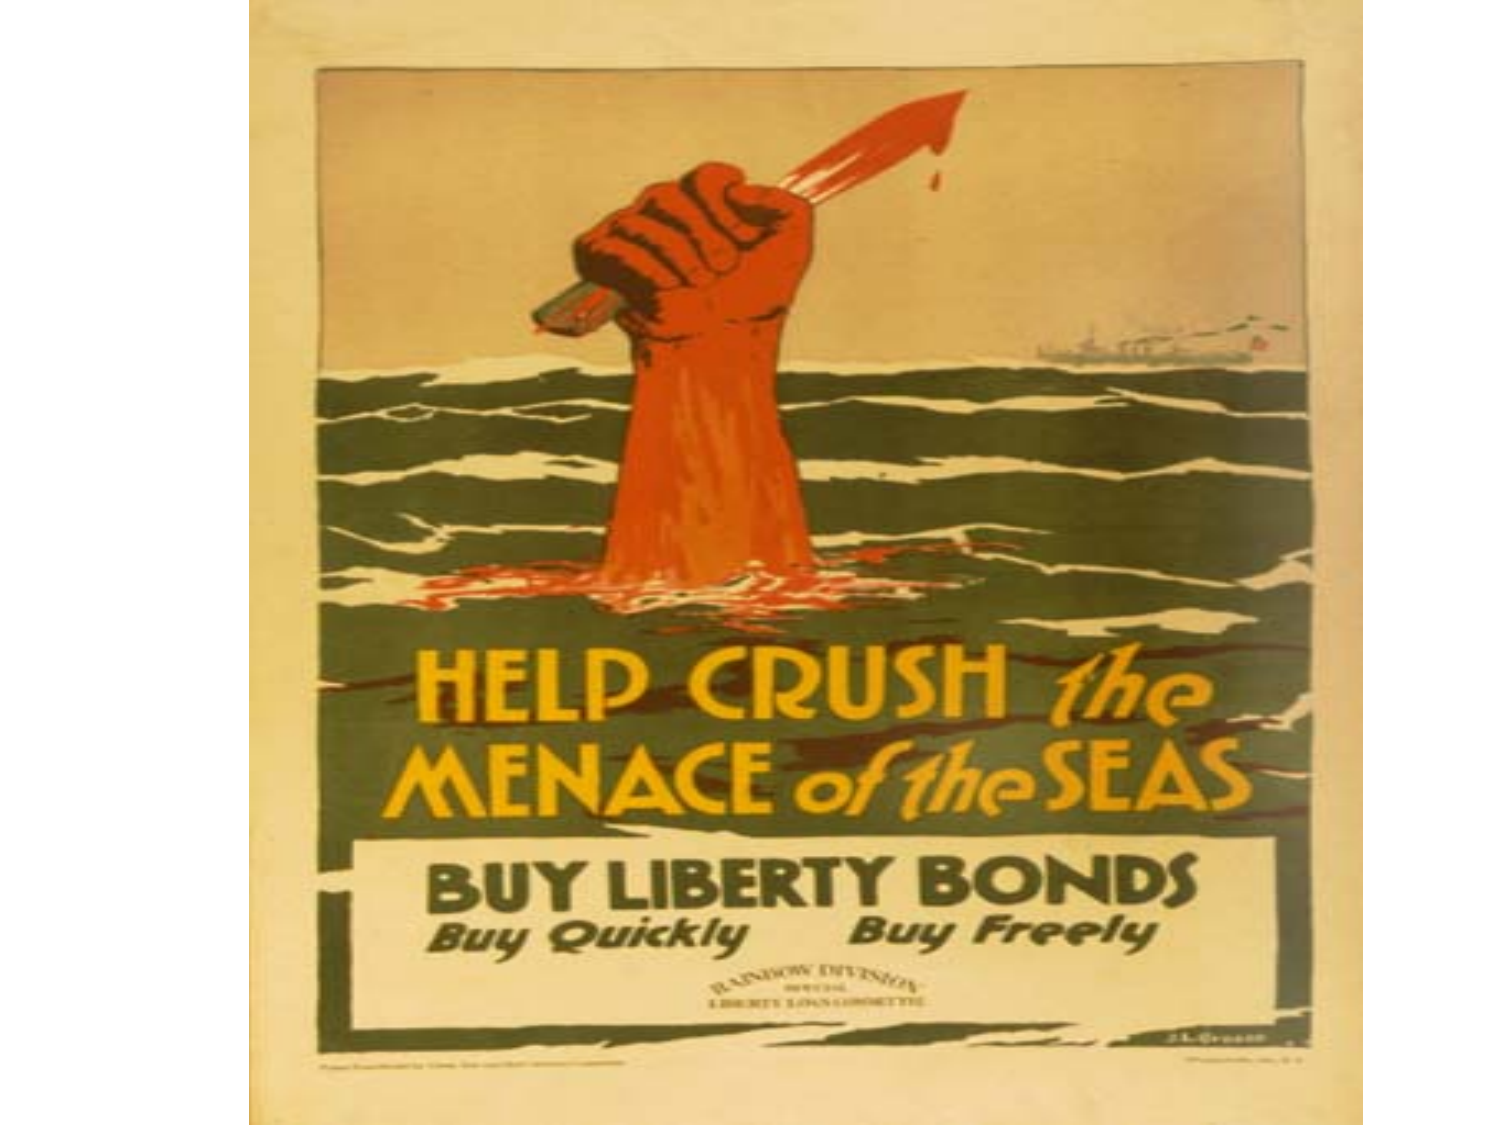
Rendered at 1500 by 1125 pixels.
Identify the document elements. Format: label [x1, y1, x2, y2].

picture [249, 0, 1363, 1125]
